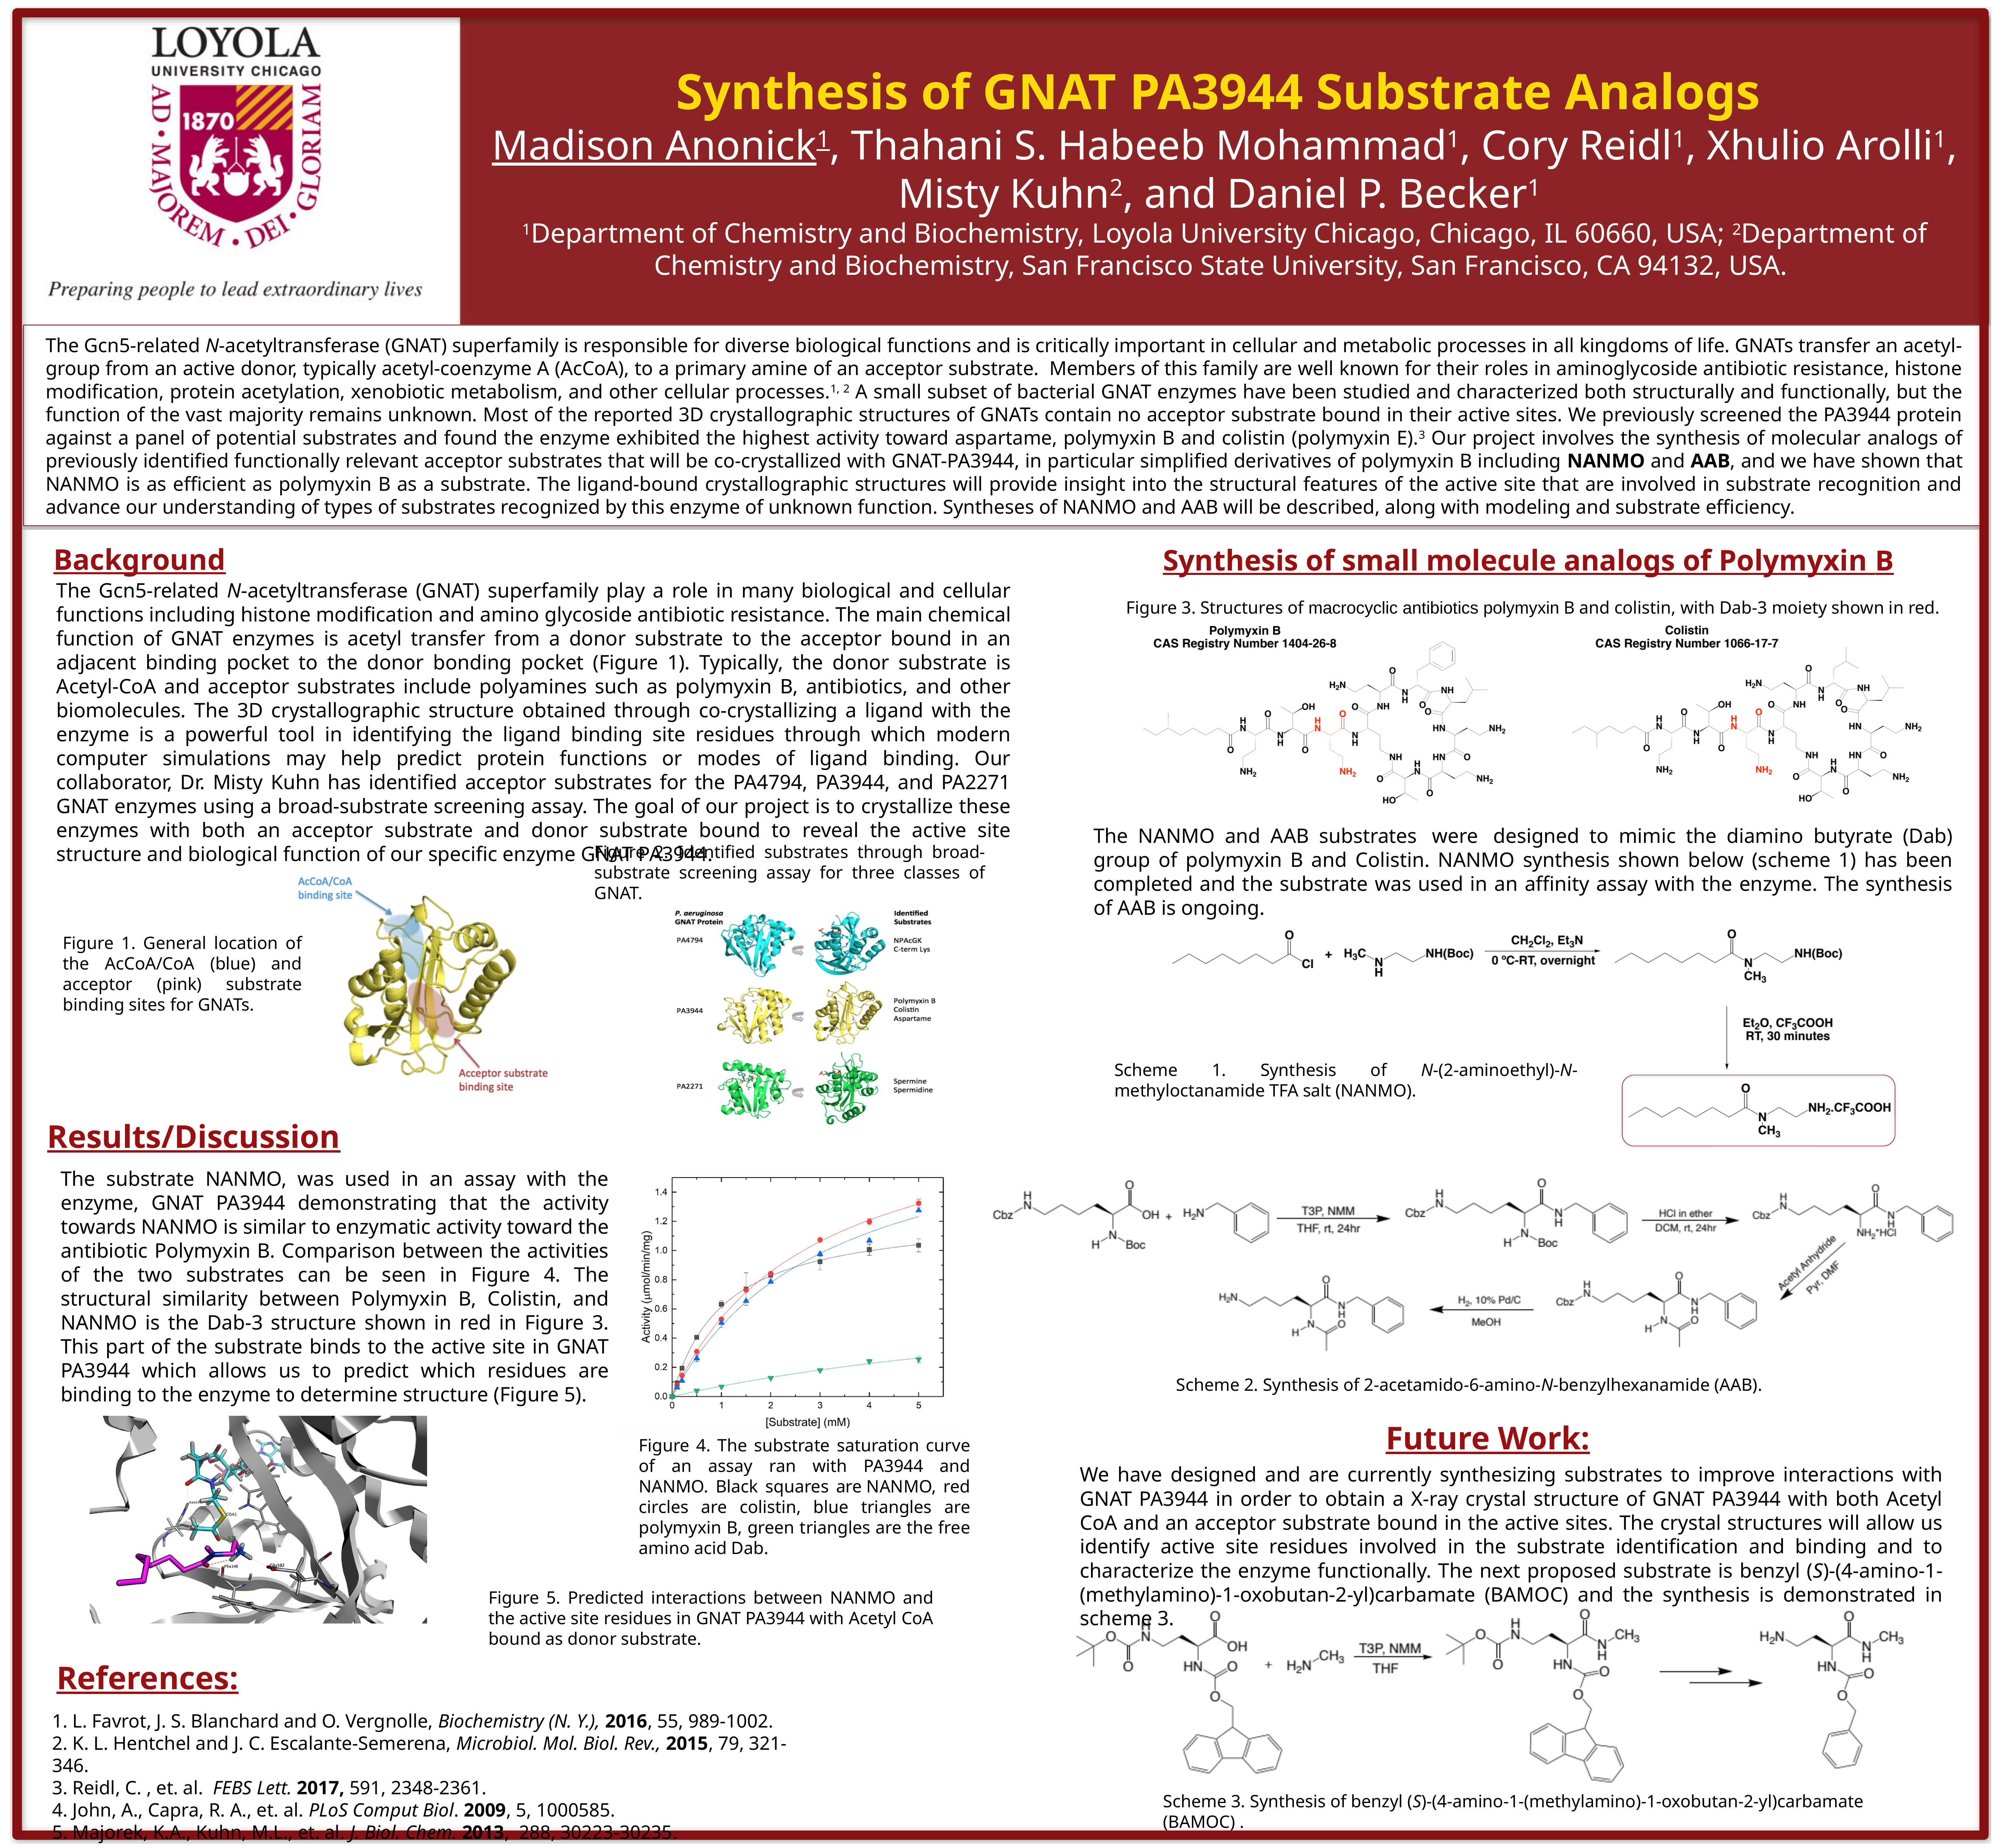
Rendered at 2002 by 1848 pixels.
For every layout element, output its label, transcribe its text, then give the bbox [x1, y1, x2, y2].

picture [617, 1169, 966, 1436]
text_box Figure 4. The substrate saturation curve of an assay ran with PA3944 and NANMO. Black squares are NANMO, red circles are colistin, blue triangles are polymyxin B, green triangles are the free amino acid Dab. [633, 1432, 976, 1560]
text_box Future Work: [1381, 1415, 1595, 1458]
text_box 1. L. Favrot, J. S. Blanchard and O. Vergnolle, Biochemistry (N. Y.), 2016, 55, 989-1002. 2. K. L. Hentchel and J. C. Escalante-Semerena, Microbiol. Mol. Biol. Rev., 2015, 79, 321-346. 3. Reidl, C. , et. al. FEBS Lett. 2017, 591, 2348-2361. 4. John, A., Capra, R. A., et. al. PLoS Comput Biol. 2009, 5, 1000585. 5. Majorek, K.A., Kuhn, M.L., et. al. J. Biol. Chem. 2013, 288, 30223-30235. [47, 1707, 806, 1845]
text_box We have designed and are currently synthesizing substrates to improve interactions with GNAT PA3944 in order to obtain a X-ray crystal structure of GNAT PA3944 with both Acetyl CoA and an acceptor substrate bound in the active sites. The crystal structures will allow us identify active site residues involved in the substrate identification and binding and to characterize the enzyme functionally. The next proposed substrate is benzyl (S)-(4-amino-1-(methylamino)-1-oxobutan-2-yl)carbamate (BAMOC) and the synthesis is demonstrated in scheme 3. [1075, 1459, 1948, 1656]
text_box Synthesis of GNAT PA3944 Substrate Analogs Madison Anonick1, Thahani S. Habeeb Mohammad1, Cory Reidl1, Xhulio Arolli1, Misty Kuhn2, and Daniel P. Becker1 1Department of Chemistry and Biochemistry, Loyola University Chicago, Chicago, IL 60660, USA; 2Department of Chemistry and Biochemistry, San Francisco State University, San Francisco, CA 94132, USA. [1987, 16, 1989, 325]
picture [670, 902, 943, 1129]
text_box The substrate NANMO, was used in an assay with the enzyme, GNAT PA3944 demonstrating that the activity towards NANMO is similar to enzymatic activity toward the antibiotic Polymyxin B. Comparison between the activities of the two substrates can be seen in Figure 4. The structural similarity between Polymyxin B, Colistin, and NANMO is the Dab-3 structure shown in red in Figure 3. This part of the substrate binds to the active site in GNAT PA3944 which allows us to predict which residues are binding to the enzyme to determine structure (Figure 5). [55, 1163, 614, 1408]
picture [90, 1416, 427, 1624]
text_box Figure 5. Predicted interactions between NANMO and the active site residues in GNAT PA3944 with Acetyl CoA bound as donor substrate. [483, 1584, 939, 1651]
text_box The Gcn5-related N-acetyltransferase (GNAT) superfamily play a role in many biological and cellular functions including histone modification and amino glycoside antibiotic resistance. The main chemical function of GNAT enzymes is acetyl transfer from a donor substrate to the acceptor bound in an adjacent binding pocket to the donor bonding pocket (Figure 1). Typically, the donor substrate is Acetyl-CoA and acceptor substrates include polyamines such as polymyxin B, antibiotics, and other biomolecules. The 3D crystallographic structure obtained through co-crystallizing a ligand with the enzyme is a powerful tool in identifying the ligand binding site residues through which modern computer simulations may help predict protein functions or modes of ligand binding. Our collaborator, Dr. Misty Kuhn has identified acceptor substrates for the PA4794, PA3944, and PA2271 GNAT enzymes using a broad-substrate screening assay. The goal of our project is to crystallize these enzymes with both an acceptor substrate and donor substrate bound to reveal the active site structure and biological function of our specific enzyme GNAT PA3944. [51, 575, 1016, 888]
text_box Figure 2. Identified substrates through broad-substrate screening assay for three classes of GNAT. [589, 838, 991, 926]
picture [1142, 625, 1922, 805]
text_box The NANMO and AAB substrates were designed to mimic the diamino butyrate (Dab) group of polymyxin B and Colistin. NANMO synthesis shown below (scheme 1) has been completed and the substrate was used in an affinity assay with the enzyme. The synthesis of AAB is ongoing. [1088, 820, 1958, 922]
text_box Background [47, 539, 295, 578]
text_box Results/Discussion [42, 1114, 346, 1157]
text_box References: [51, 1655, 244, 1698]
picture [295, 864, 551, 1097]
text_box Synthesis of small molecule analogs of Polymyxin B [1151, 540, 1906, 579]
text_box Scheme 1. Synthesis of N-(2-aminoethyl)-N-methyloctanamide TFA salt (NANMO). [1109, 1056, 1168, 1103]
text_box Scheme 3. Synthesis of benzyl (S)-(4-amino-1-(methylamino)-1-oxobutan-2-yl)carbamate (BAMOC) . [1158, 1787, 1921, 1848]
text_box Scheme 2. Synthesis of 2-acetamido-6-amino-N-benzylhexanamide (AAB). [1171, 1371, 1844, 1414]
text_box Figure 1. General location of the AcCoA/CoA (blue) and acceptor (pink) substrate binding sites for GNATs. [51, 929, 293, 1017]
text_box [1625, 1082, 1896, 1146]
picture [1074, 1606, 1905, 1784]
text_box Figure 3. Structures of macrocyclic antibiotics polymyxin B and colistin, with Dab-3 moiety shown in red. [1091, 594, 1976, 620]
picture [991, 1176, 1955, 1352]
text_box [17, 13, 1984, 1835]
picture [1171, 927, 1892, 1138]
picture [31, 13, 439, 312]
